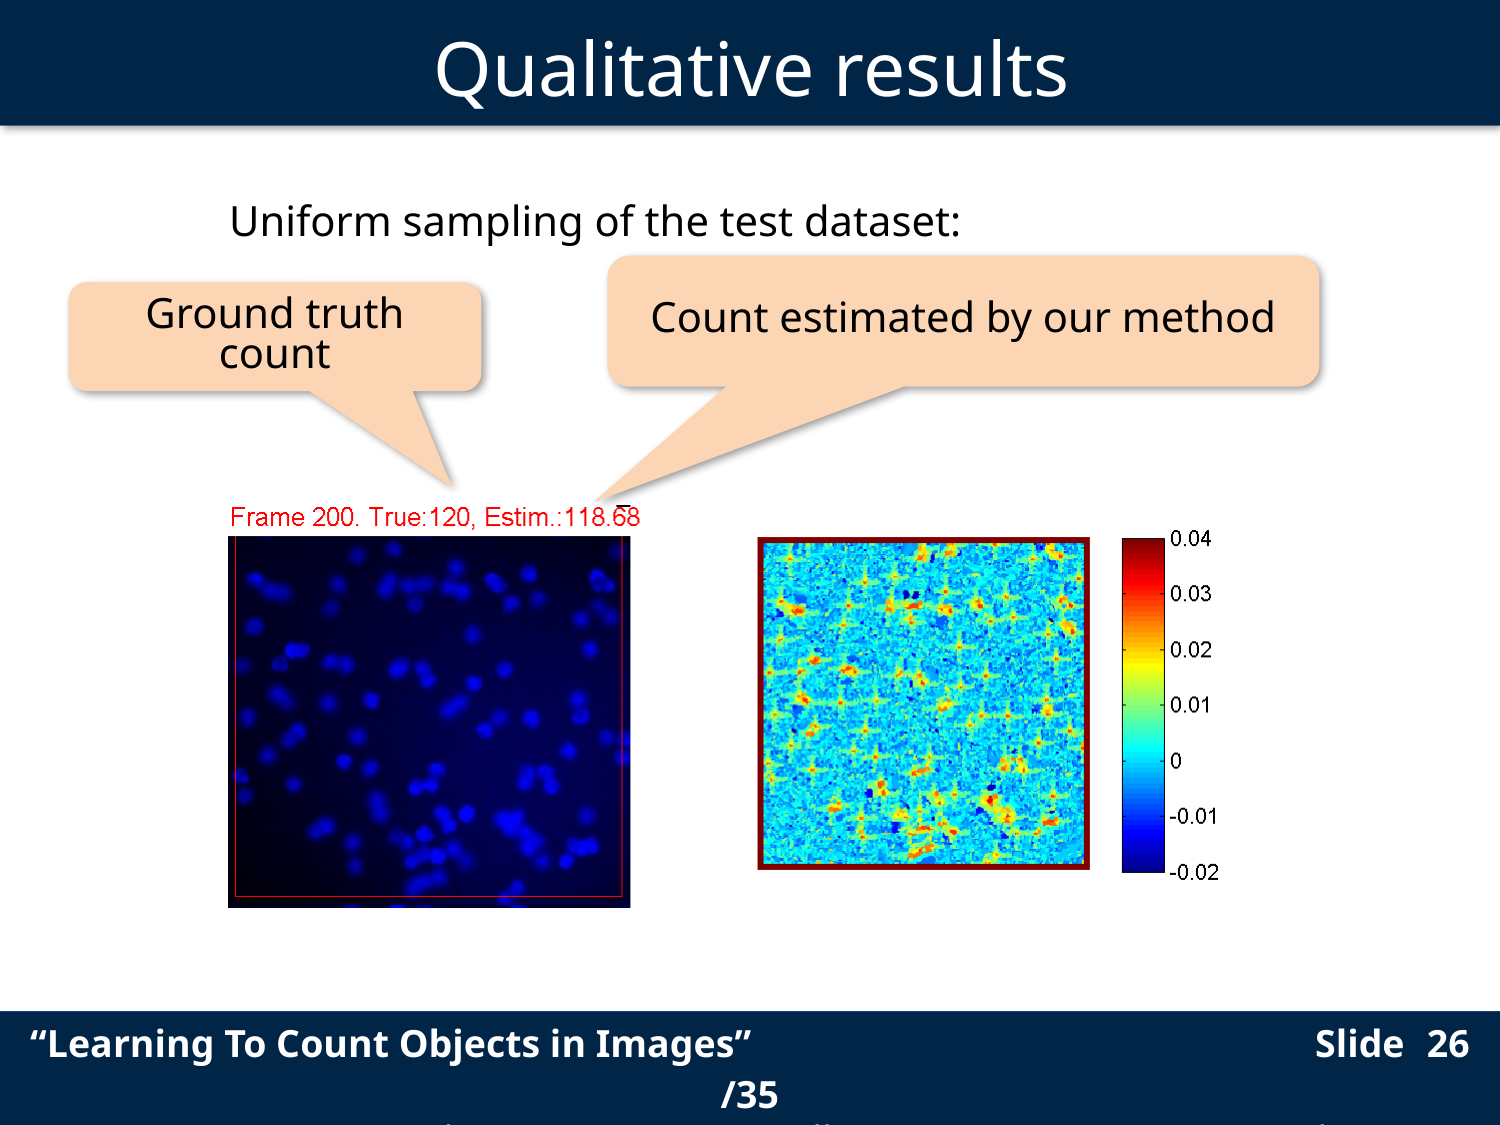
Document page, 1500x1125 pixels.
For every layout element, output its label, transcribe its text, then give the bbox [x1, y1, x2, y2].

text_box Uniform sampling of the test dataset: [214, 187, 977, 253]
text_box Count estimated by our method [591, 253, 1322, 502]
title Qualitative results [76, 19, 1427, 114]
picture [227, 505, 1218, 908]
text_box Ground truth count [66, 280, 484, 489]
